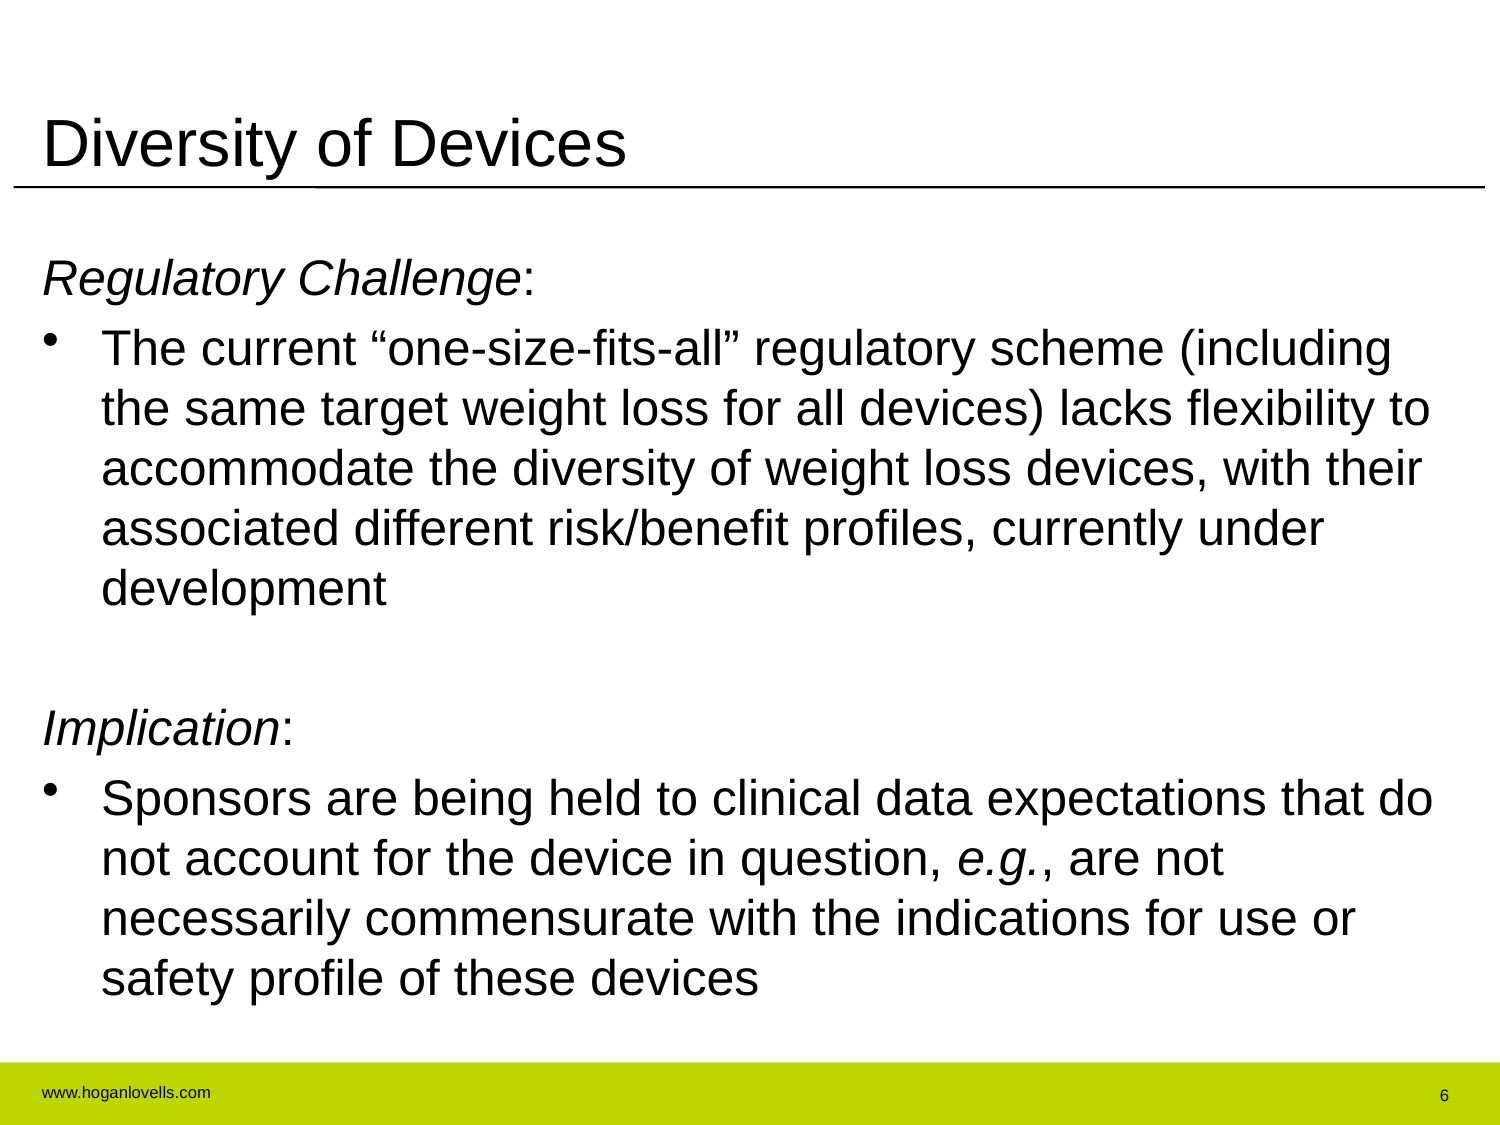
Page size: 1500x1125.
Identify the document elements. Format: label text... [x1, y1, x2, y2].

slide_number 6 [1382, 1065, 1464, 1125]
list Regulatory Challenge: The current “one-size-fits-all” regulatory scheme (including the same target weight loss for all devices) lacks flexibility to accommodate the diversity of weight loss devices, with their associated different risk/benefit profiles, currently under development Implication: Sponsors are being held to clinical data expectations that do not account for the device in question, e.g., are not necessarily commensurate with the indications for use or safety profile of these devices [27, 237, 1470, 1059]
title Diversity of Devices [27, 0, 1499, 188]
